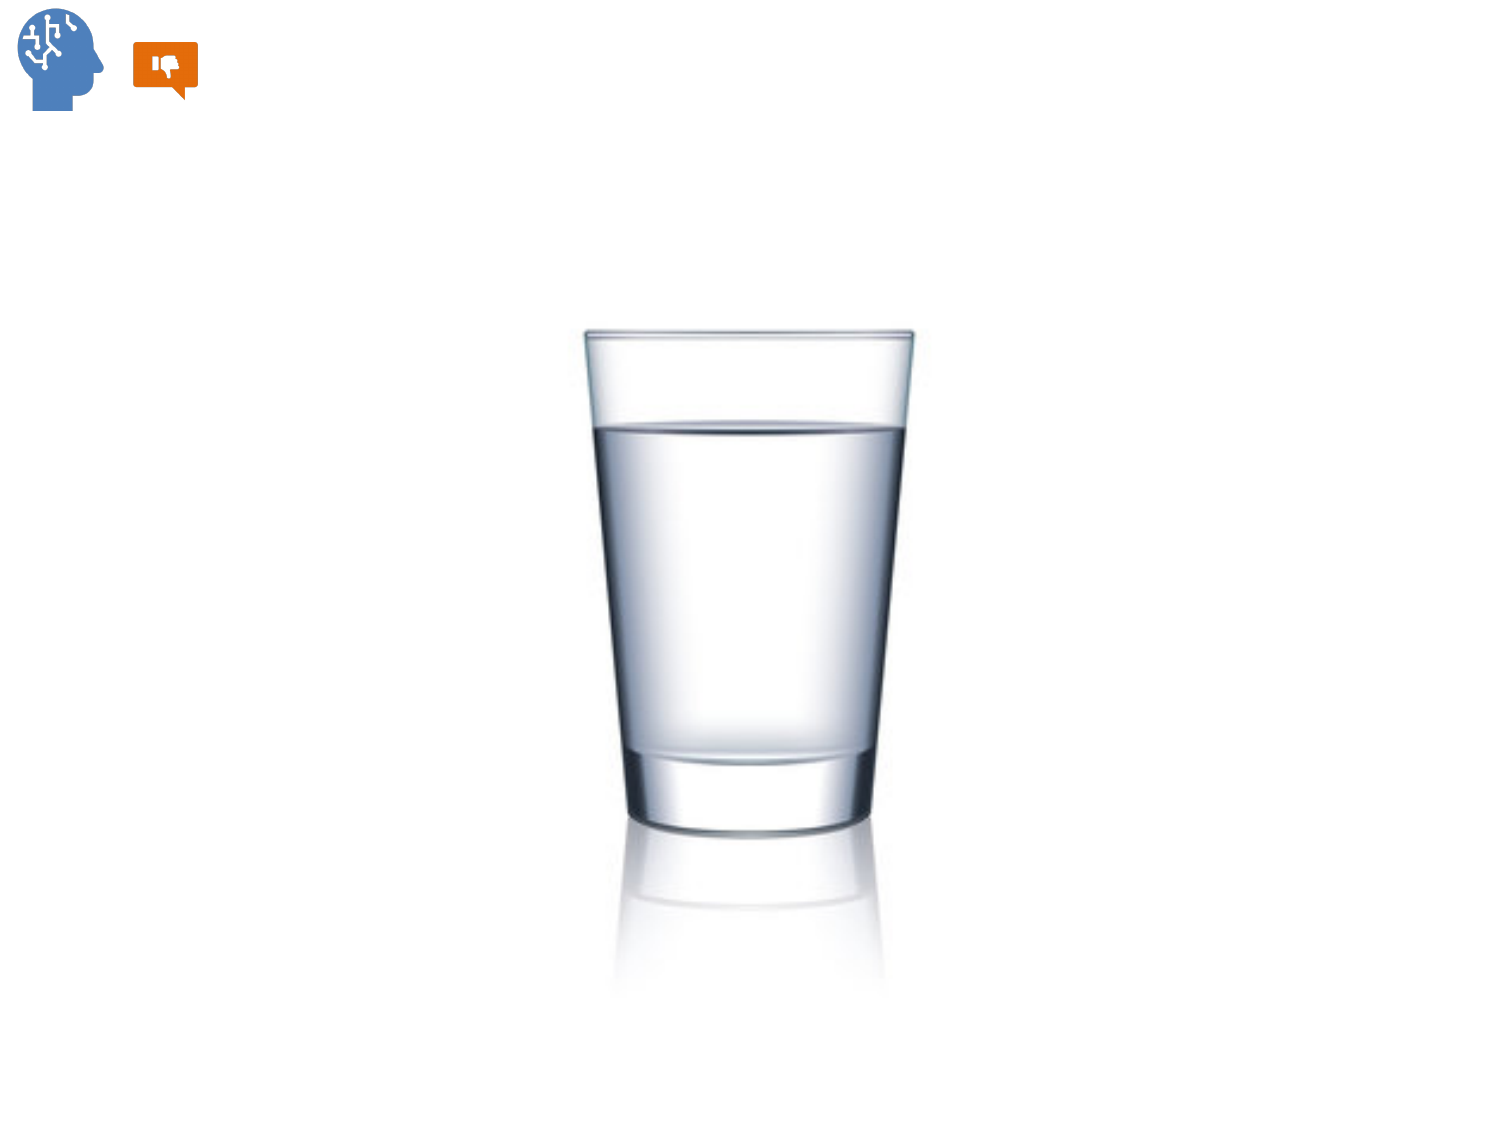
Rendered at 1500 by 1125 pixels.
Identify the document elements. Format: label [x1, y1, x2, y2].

text_box [0, 0, 115, 121]
picture [120, 25, 211, 116]
picture [320, 158, 1180, 1017]
